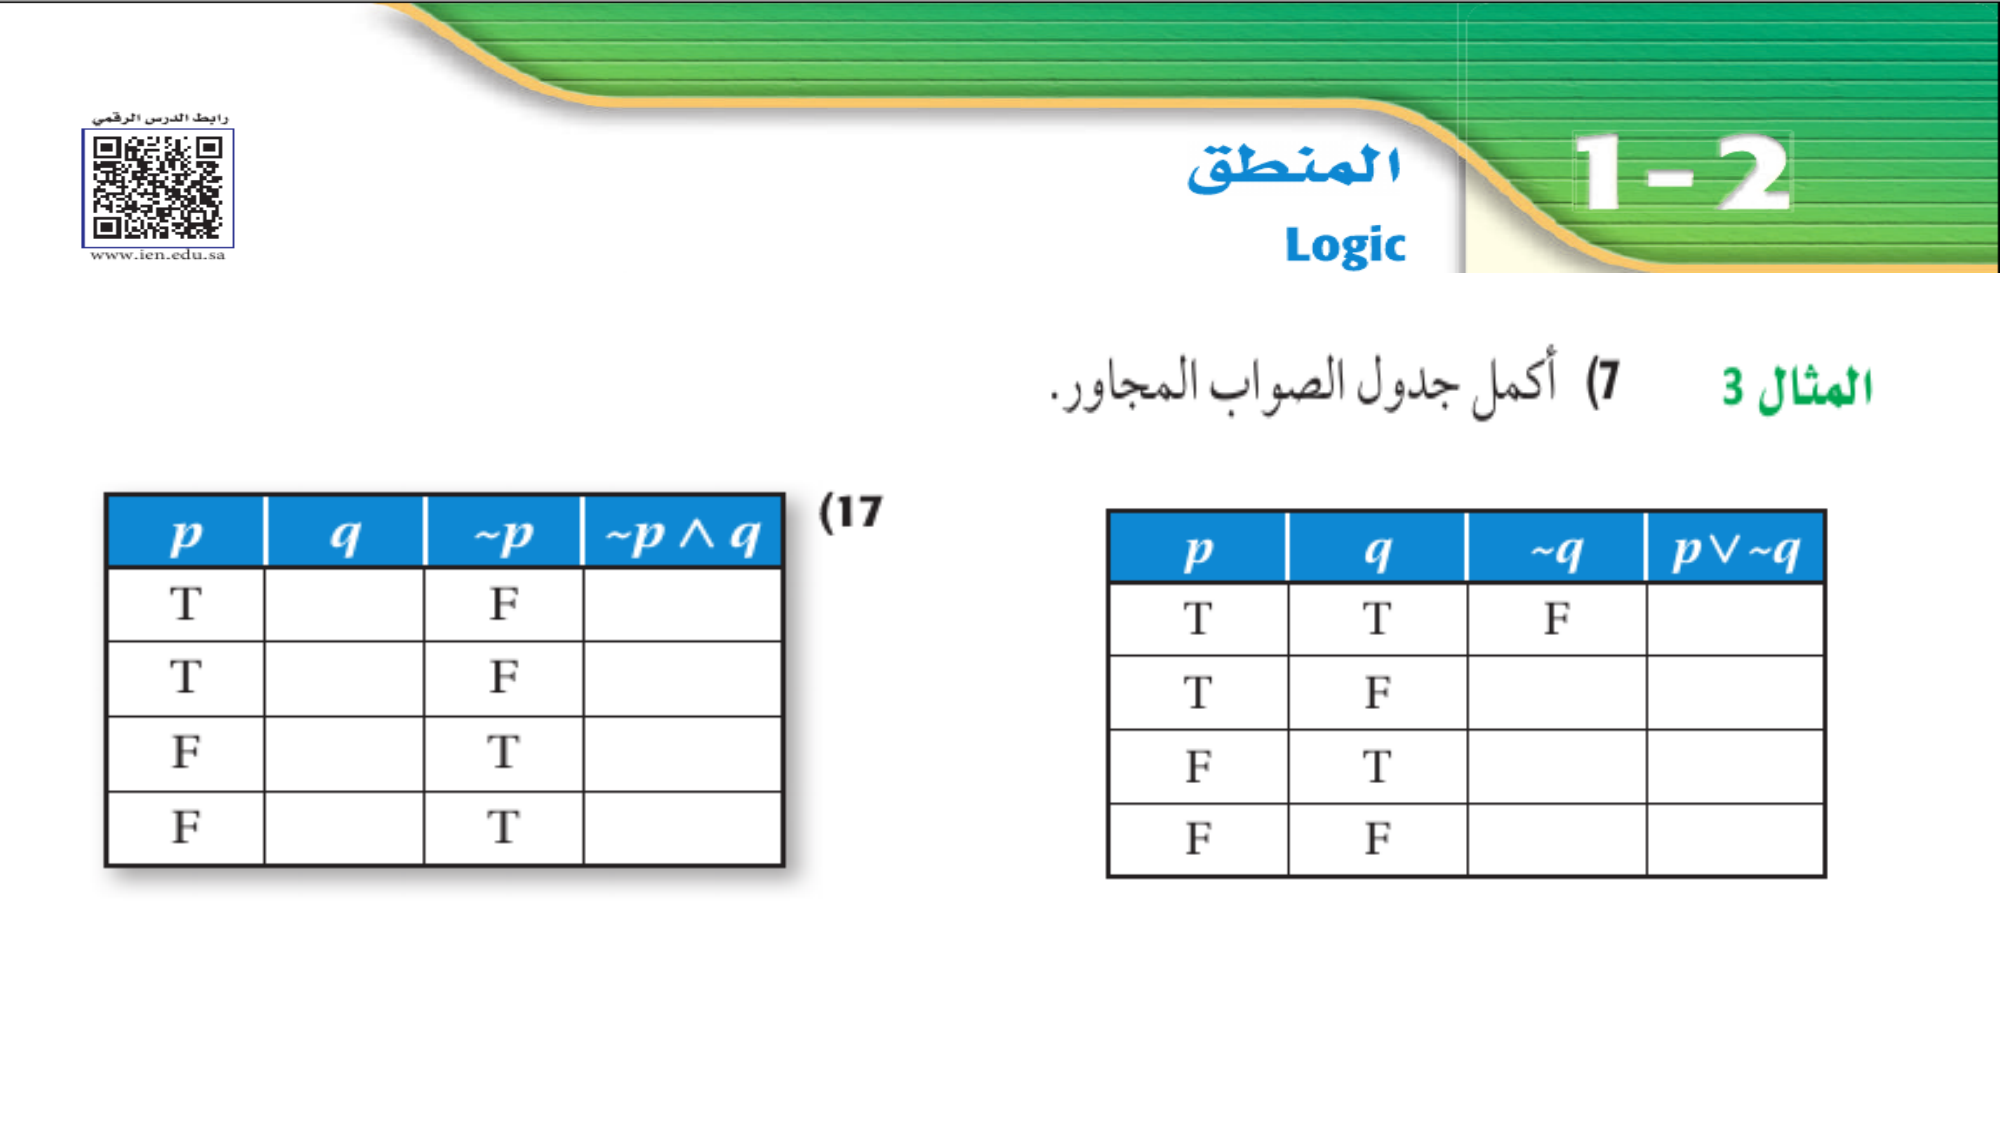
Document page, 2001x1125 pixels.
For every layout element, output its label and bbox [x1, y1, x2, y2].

picture [0, 0, 2000, 273]
picture [1028, 311, 1911, 893]
picture [89, 470, 924, 912]
